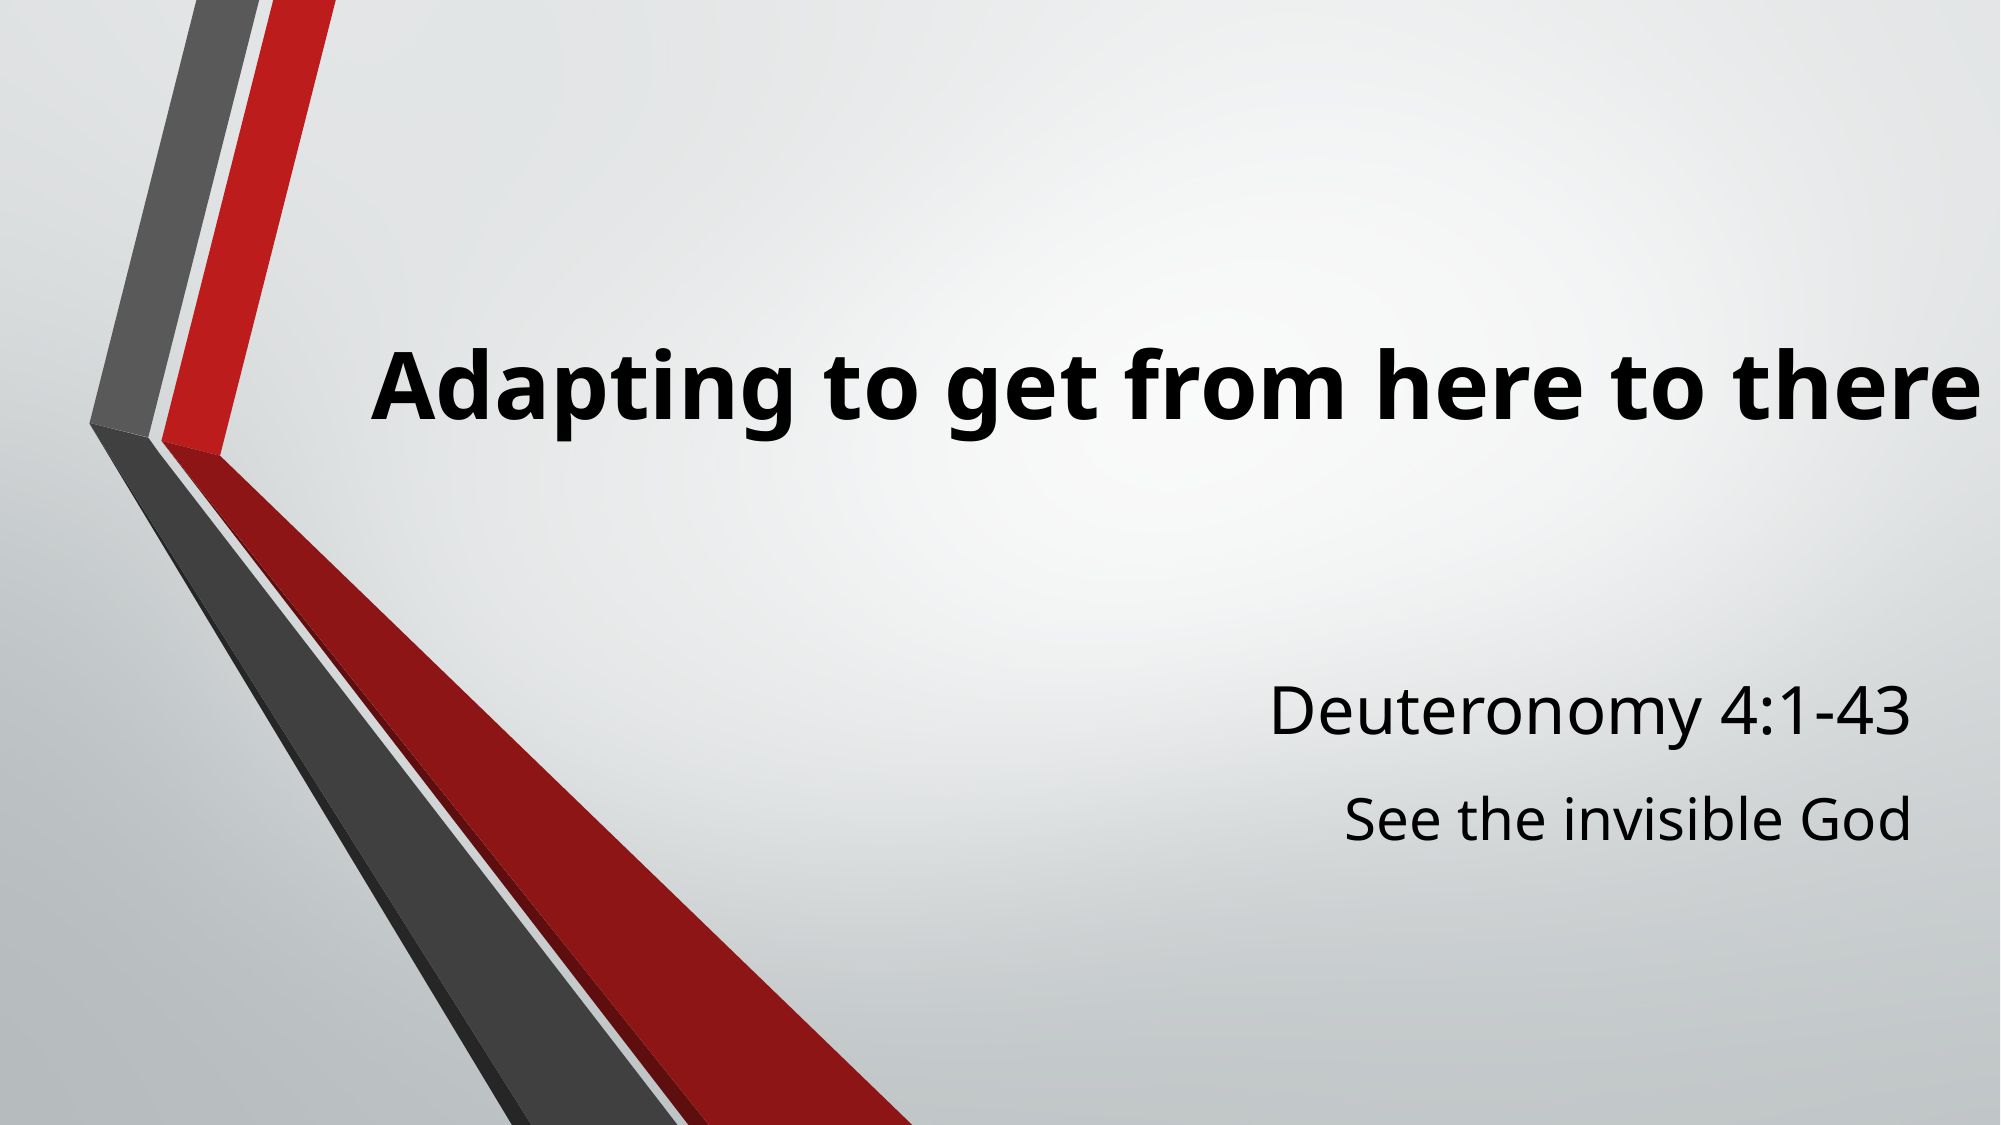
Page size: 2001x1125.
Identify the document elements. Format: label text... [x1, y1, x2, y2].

subtitle Deuteronomy 4:1-43 See the invisible God [740, 655, 1929, 884]
title Adapting to get from here to there [169, 226, 2000, 455]
